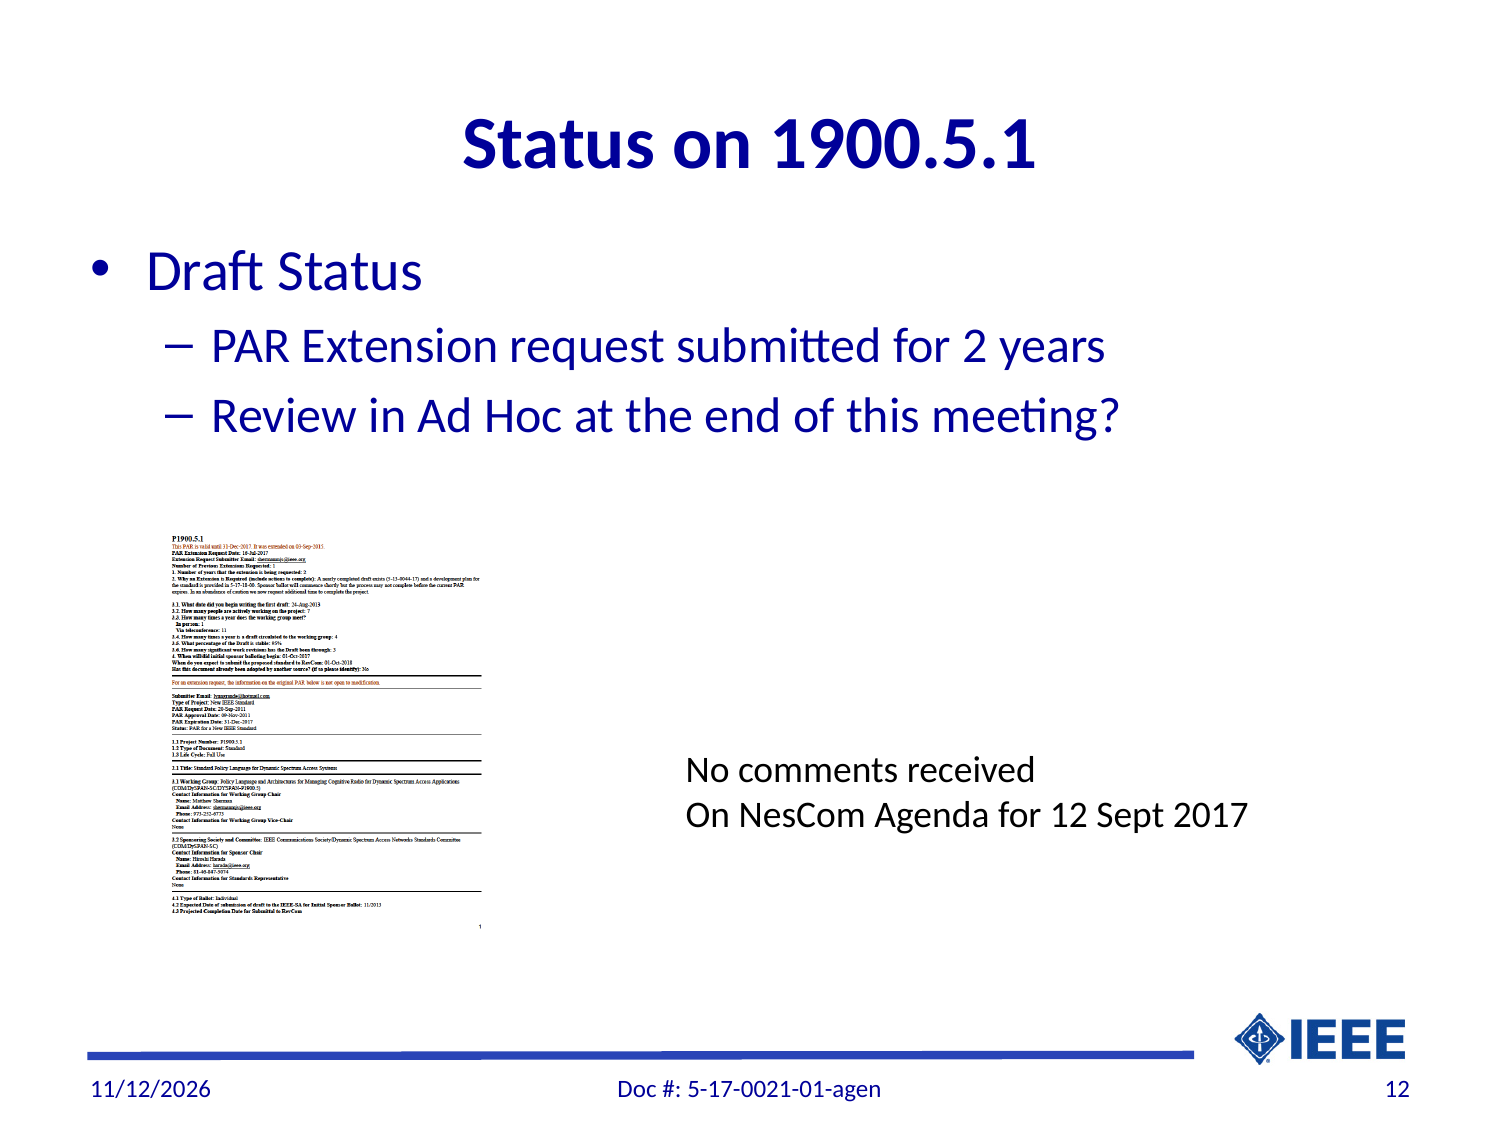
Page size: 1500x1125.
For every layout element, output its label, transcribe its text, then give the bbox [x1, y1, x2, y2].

picture [1231, 1011, 1406, 1057]
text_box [162, 512, 492, 938]
title Status on 1900.5.1 [75, 45, 1425, 224]
text_box No comments received On NesCom Agenda for 12 Sept 2017 [670, 737, 1265, 843]
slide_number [75, 1057, 425, 1118]
list Draft Status PAR Extension request submitted for 2 years Review in Ad Hoc at the end of this meeting? [75, 224, 1425, 968]
slide_number 12 [1074, 1057, 1425, 1118]
footer Doc #: 5-17-0021-01-agen [512, 1057, 988, 1118]
